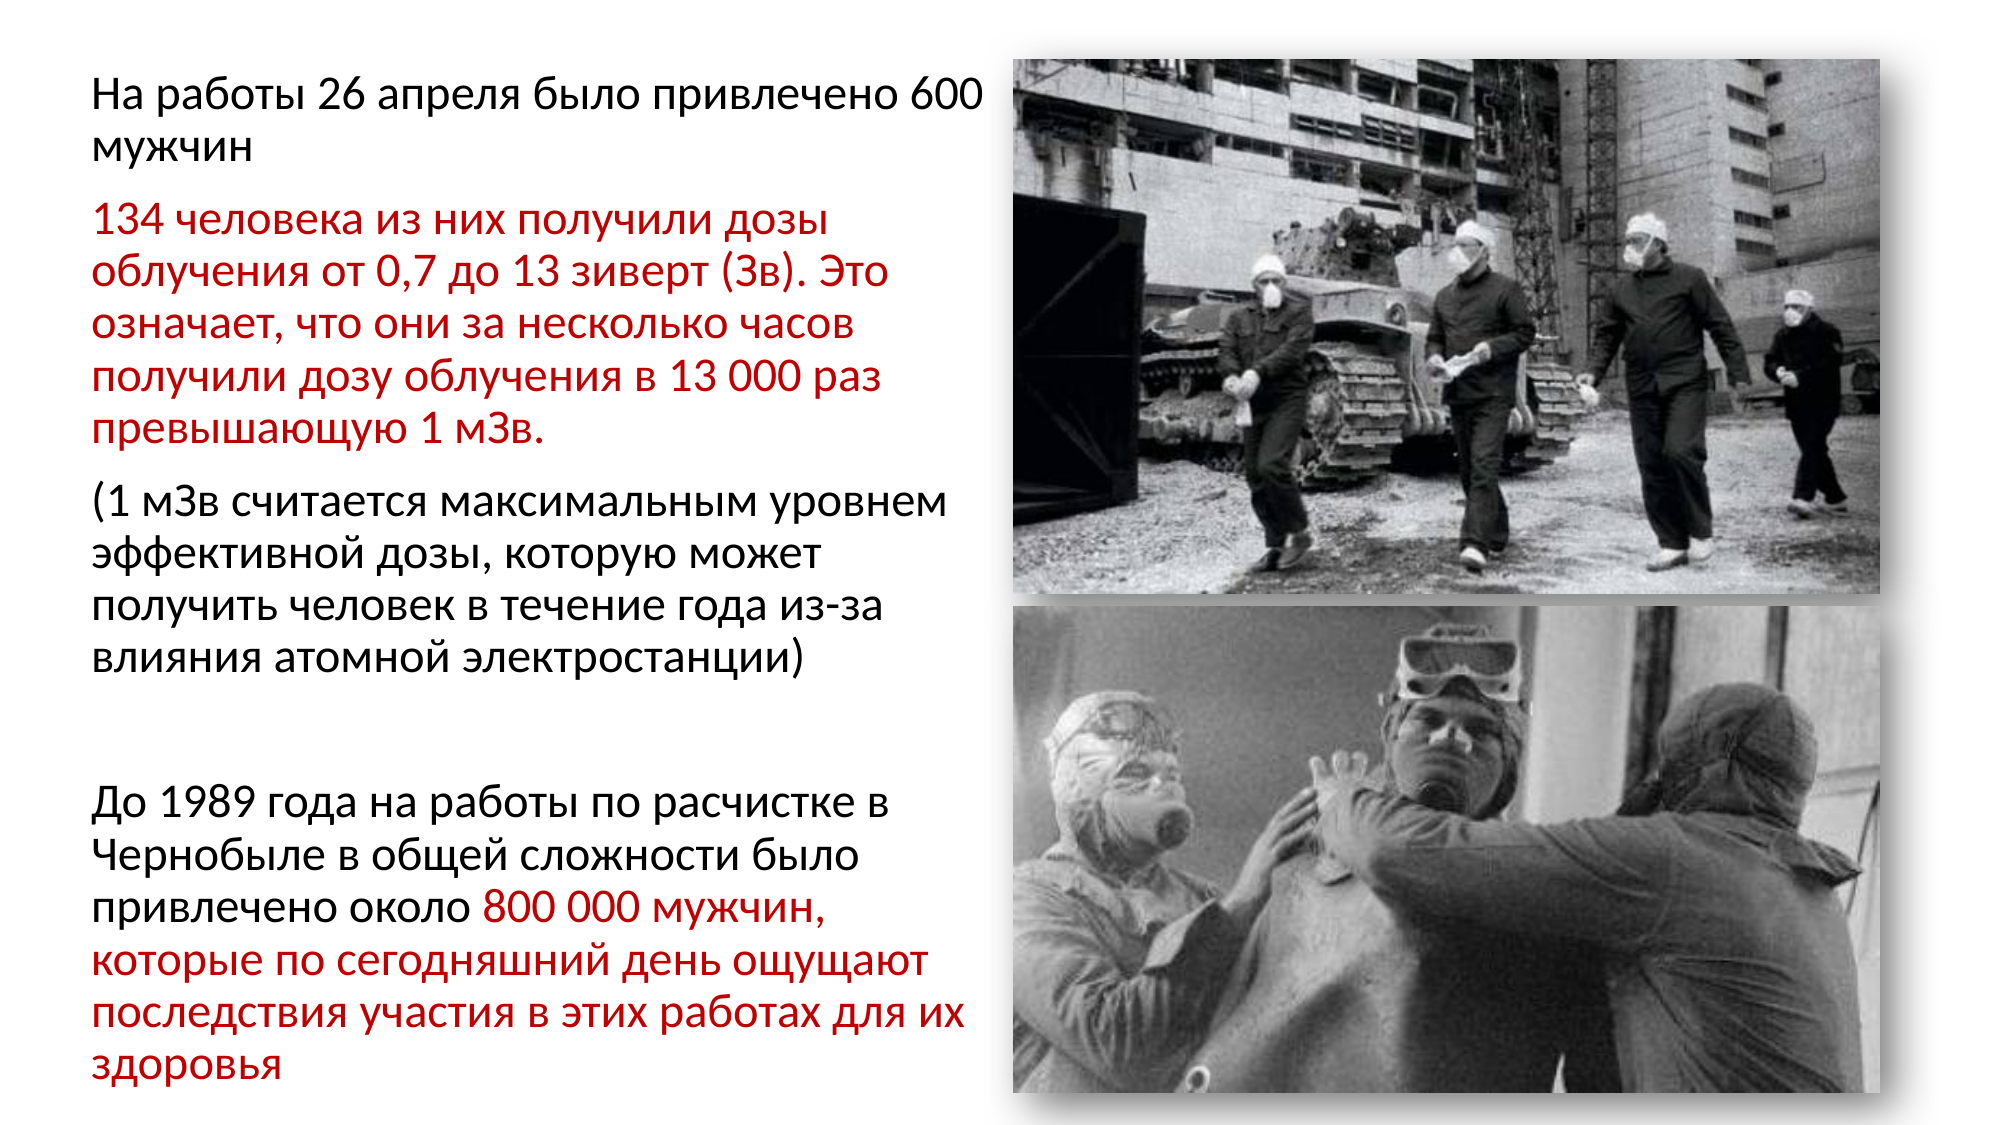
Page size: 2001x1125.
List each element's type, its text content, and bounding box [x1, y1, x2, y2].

picture [1013, 606, 1880, 1094]
list На работы 26 апреля было привлечено 600 мужчин 134 человека из них получили дозы облучения от 0,7 до 13 зиверт (Зв). Это означает, что они за несколько часов получили дозу облучения в 13 000 раз превышающую 1 мЗв. (1 мЗв считается максимальным уровнем эффективной дозы, которую может получить человек в течение года из-за влияния атомной электростанции) До 1989 года на работы по расчистке в Чернобыле в общей сложности было привлечено около 800 000 мужчин, которые по сегодняшний день ощущают последствия участия в этих работах для их здоровья [76, 60, 1012, 1100]
picture [1013, 59, 1880, 594]
